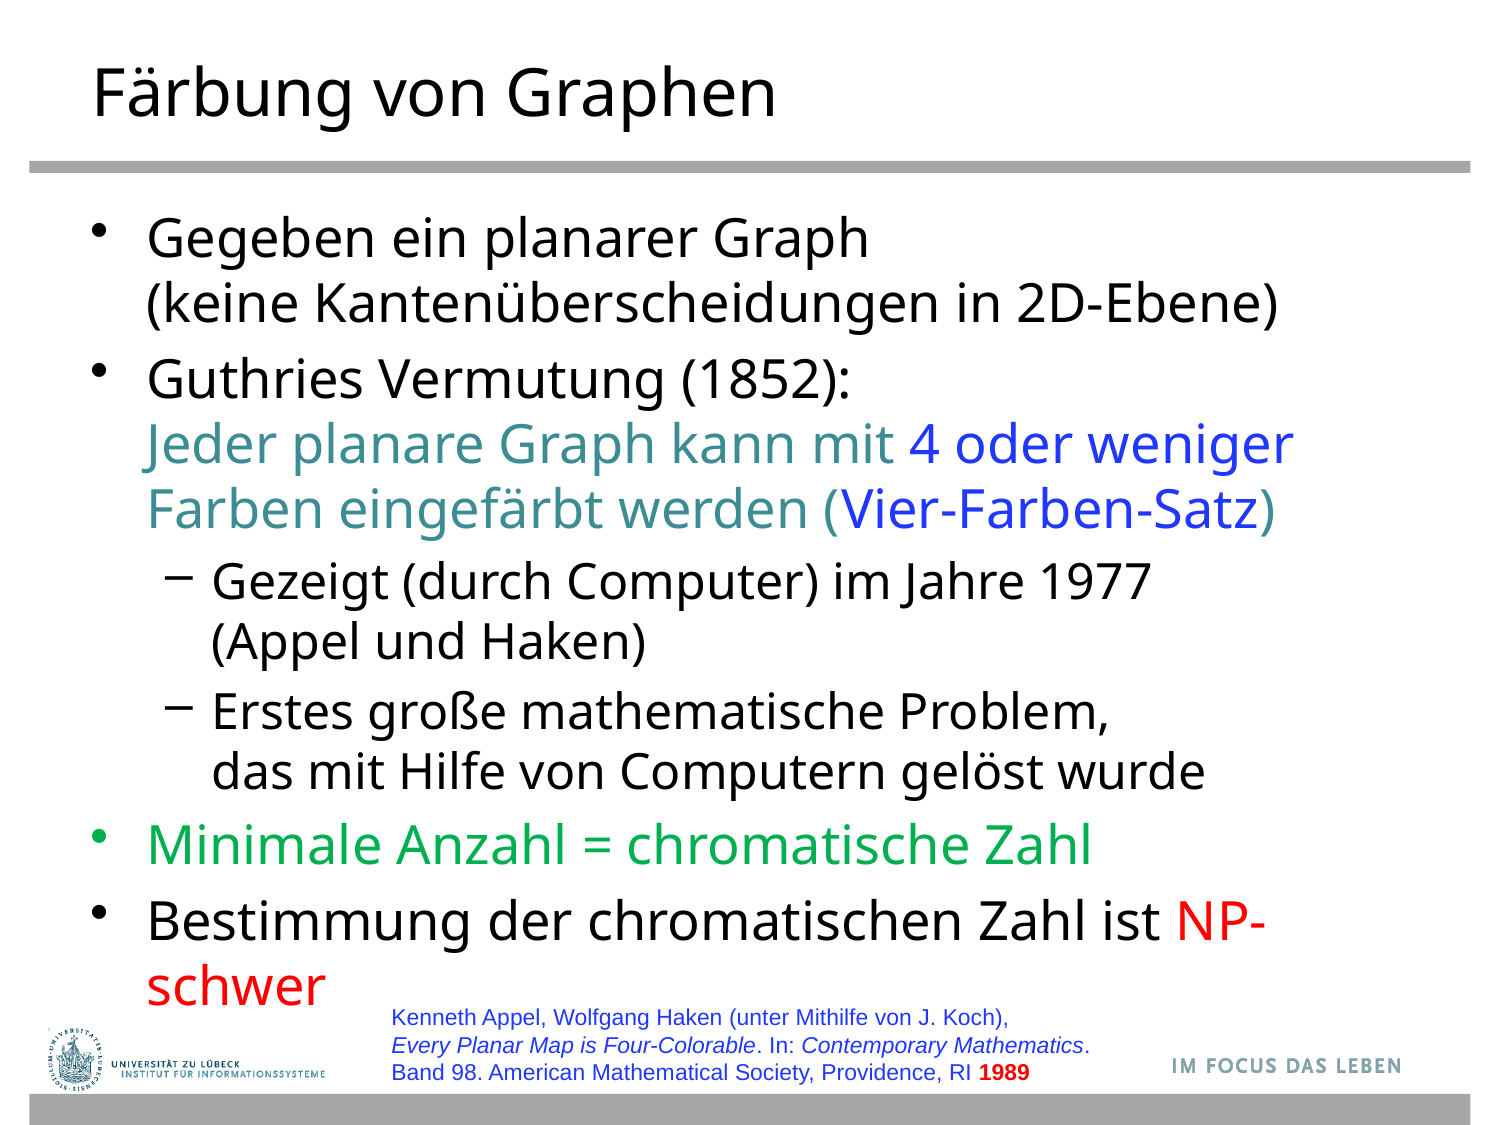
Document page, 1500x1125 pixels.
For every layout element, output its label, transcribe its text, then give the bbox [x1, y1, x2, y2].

list Gegeben ein planarer Graph (keine Kantenüberscheidungen in 2D-Ebene) Guthries Vermutung (1852): Jeder planare Graph kann mit 4 oder weniger Farben eingefärbt werden (Vier-Farben-Satz) Gezeigt (durch Computer) im Jahre 1977 (Appel und Haken) Erstes große mathematische Problem, das mit Hilfe von Computern gelöst wurde Minimale Anzahl = chromatische Zahl Bestimmung der chromatischen Zahl ist NP-schwer [75, 196, 1425, 1012]
text_box Kenneth Appel, Wolfgang Haken (unter Mithilfe von J. Koch), Every Planar Map is Four-Colorable. In: Contemporary Mathematics. Band 98. American Mathematical Society, Providence, RI 1989 [376, 995, 1127, 1093]
title Färbung von Graphen [76, 42, 1427, 126]
picture [1173, 1058, 1400, 1073]
